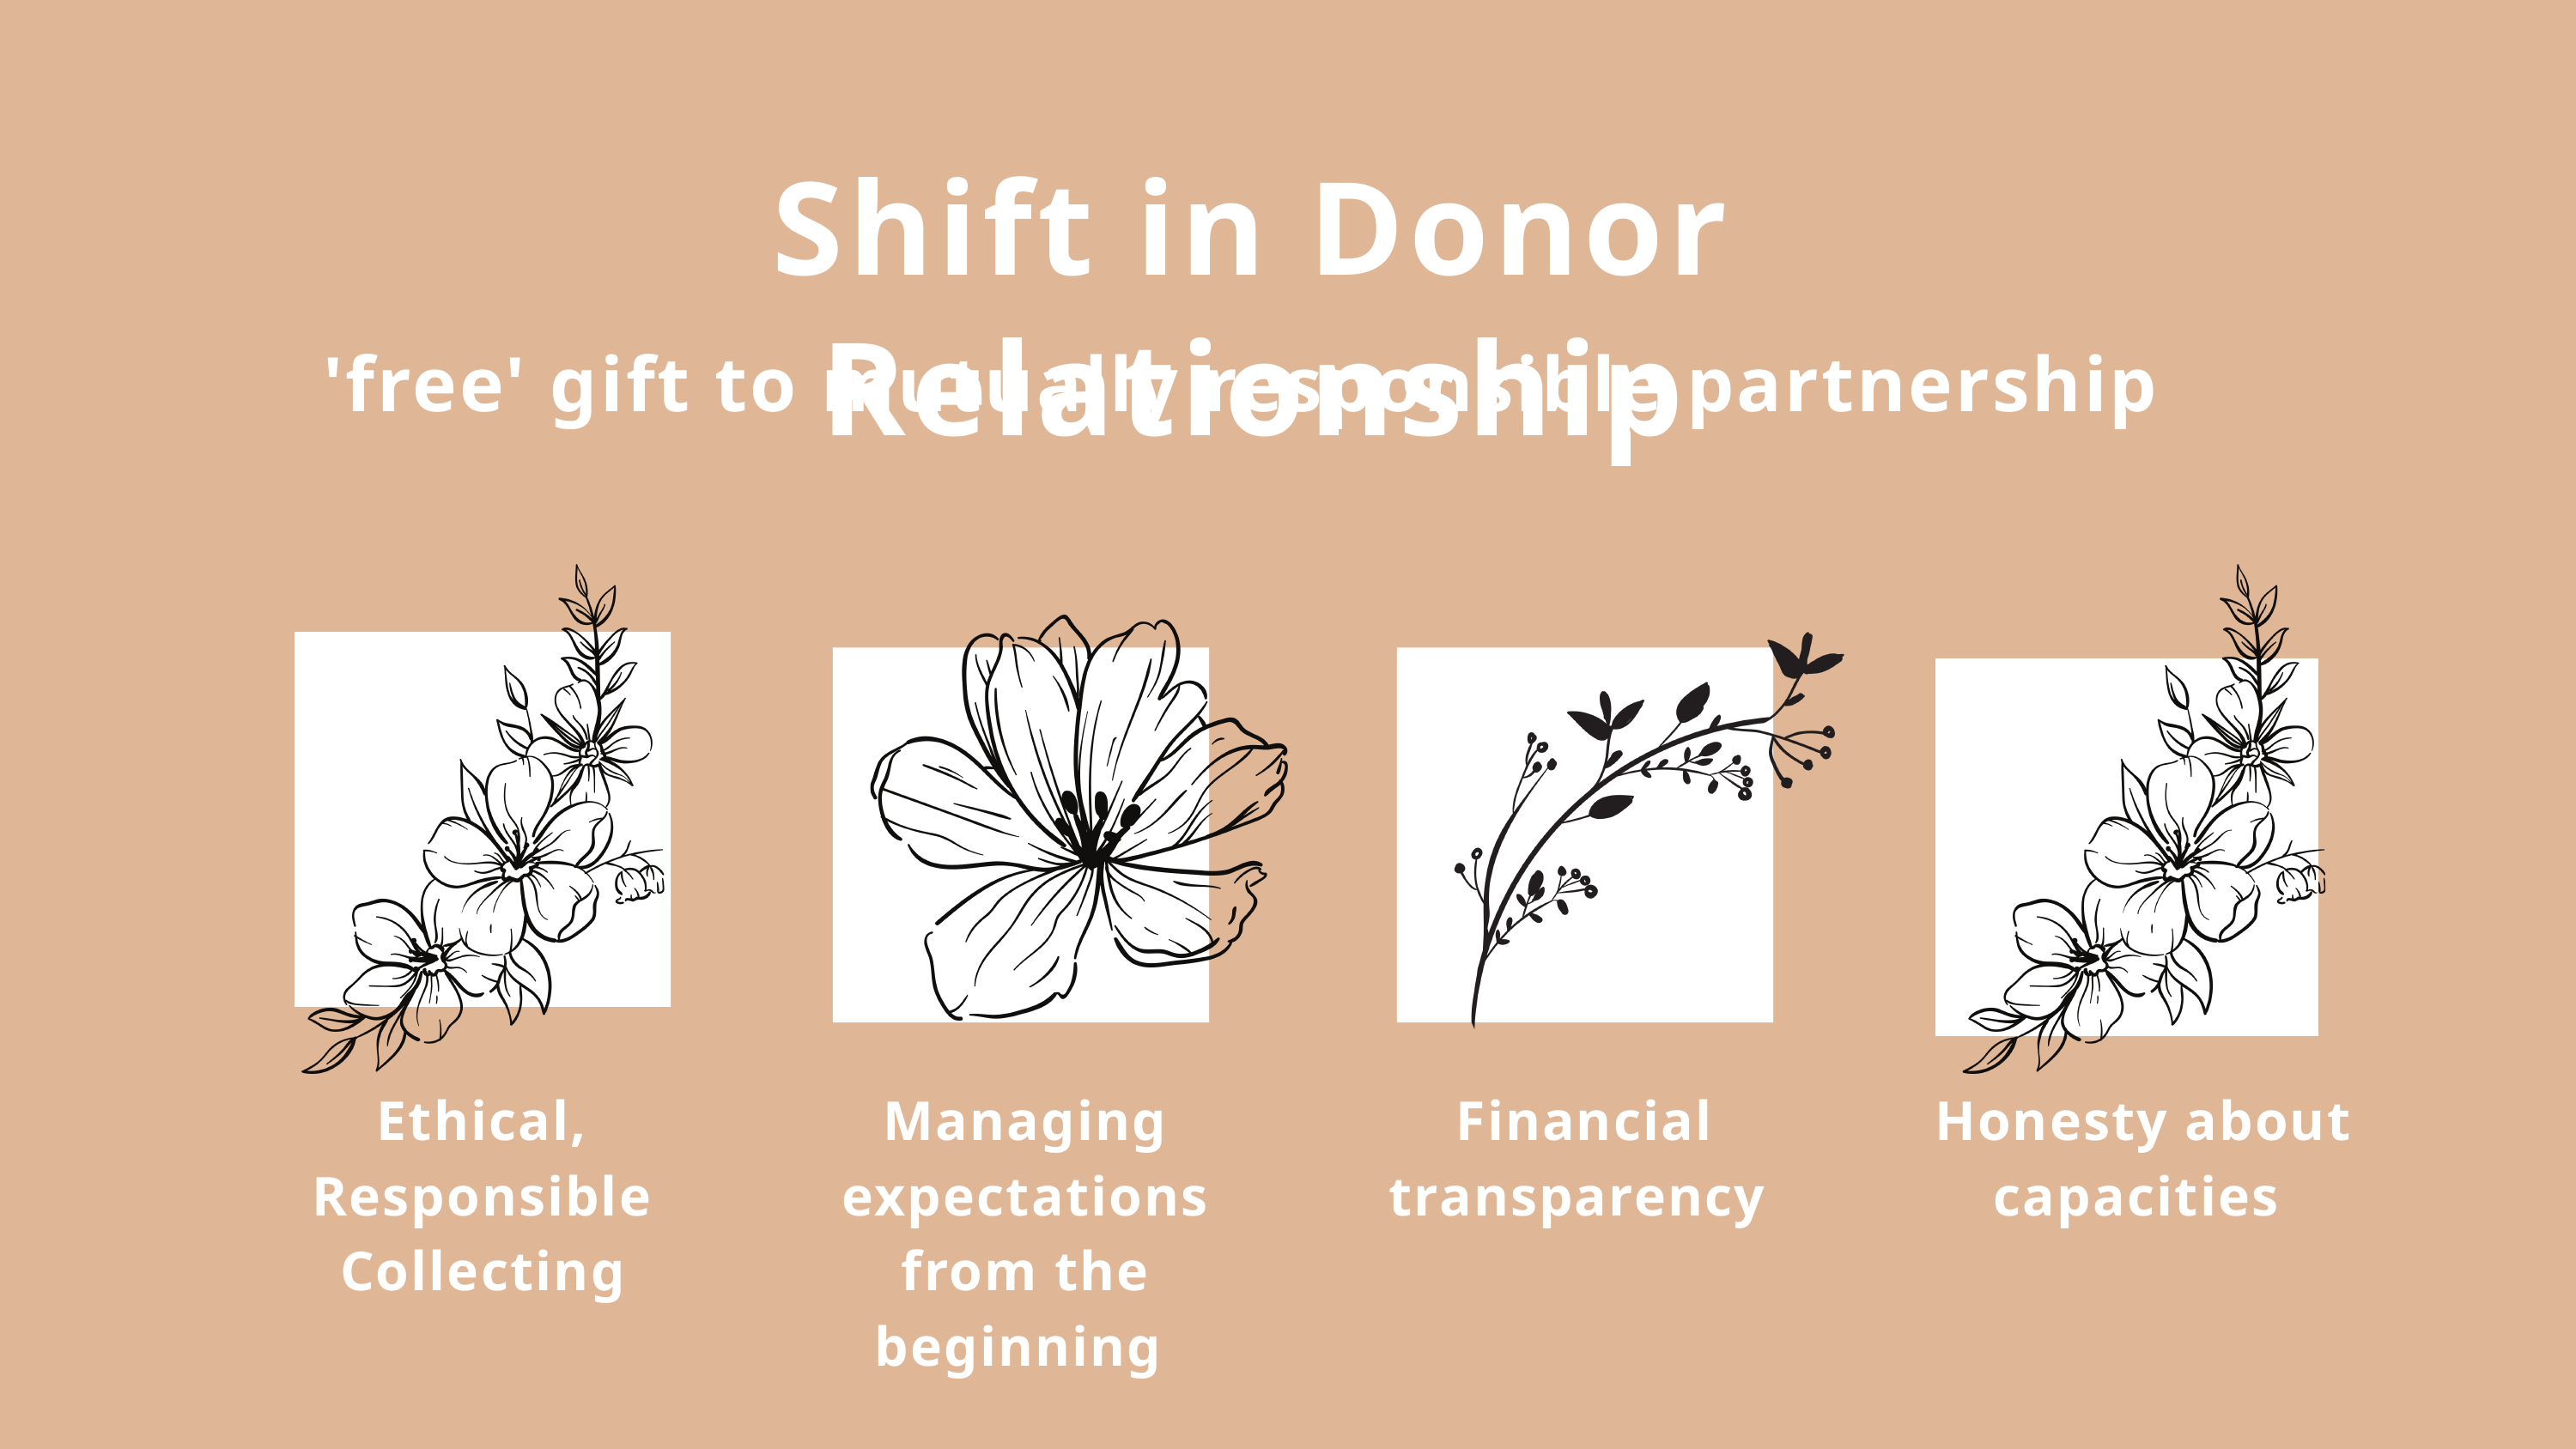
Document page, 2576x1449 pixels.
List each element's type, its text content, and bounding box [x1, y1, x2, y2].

text_box Managing expectations from the beginning [799, 1076, 1254, 1377]
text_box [294, 144, 2213, 421]
text_box Honesty about capacities [1917, 1076, 2372, 1227]
text_box [295, 632, 301, 1007]
text_box Financial transparency [1358, 1076, 1813, 1227]
text_box [1396, 647, 1454, 1023]
text_box [301, 564, 665, 1074]
text_box [870, 615, 1288, 1021]
text_box [665, 632, 671, 1007]
text_box [832, 647, 1210, 1023]
text_box Ethical, Responsible Collecting [255, 1076, 710, 1302]
text_box [1962, 564, 2326, 1074]
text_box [1935, 633, 2318, 1036]
text_box [1454, 632, 1844, 1029]
